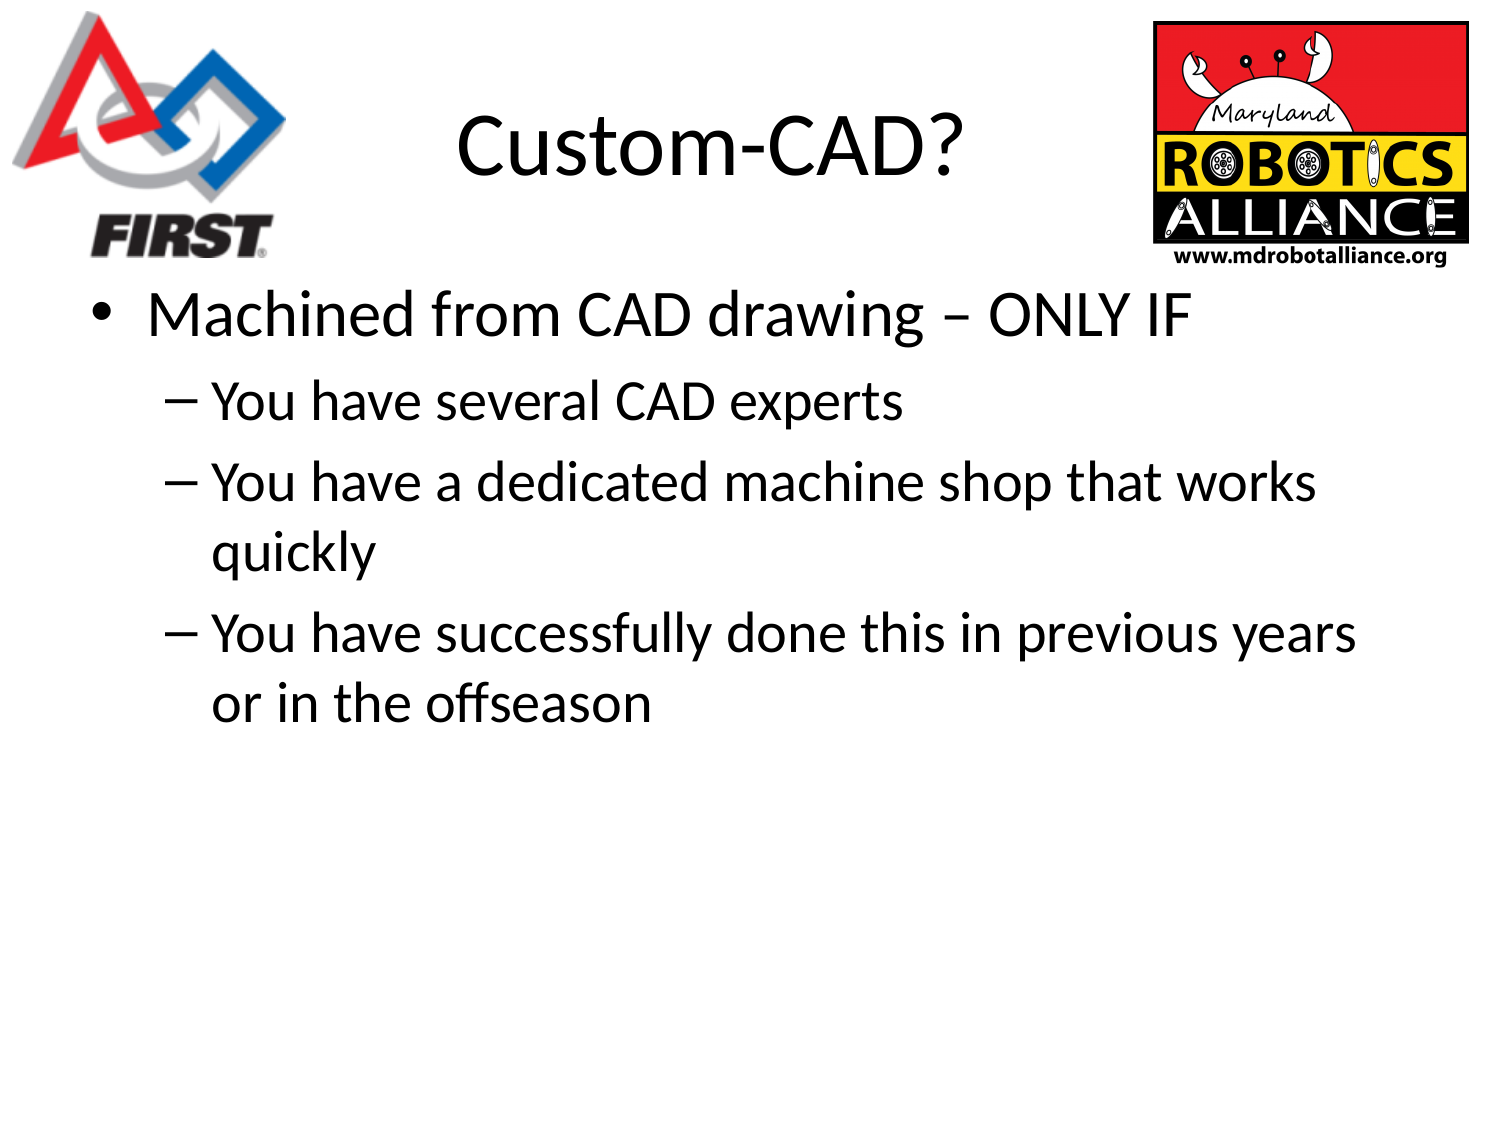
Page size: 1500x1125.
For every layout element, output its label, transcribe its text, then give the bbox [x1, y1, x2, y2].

picture [12, 11, 286, 258]
list Machined from CAD drawing – ONLY IF You have several CAD experts You have a dedicated machine shop that works quickly You have successfully done this in previous years or in the offseason [75, 262, 1425, 1072]
title Custom-CAD? [285, 45, 1140, 233]
picture [1153, 21, 1469, 268]
